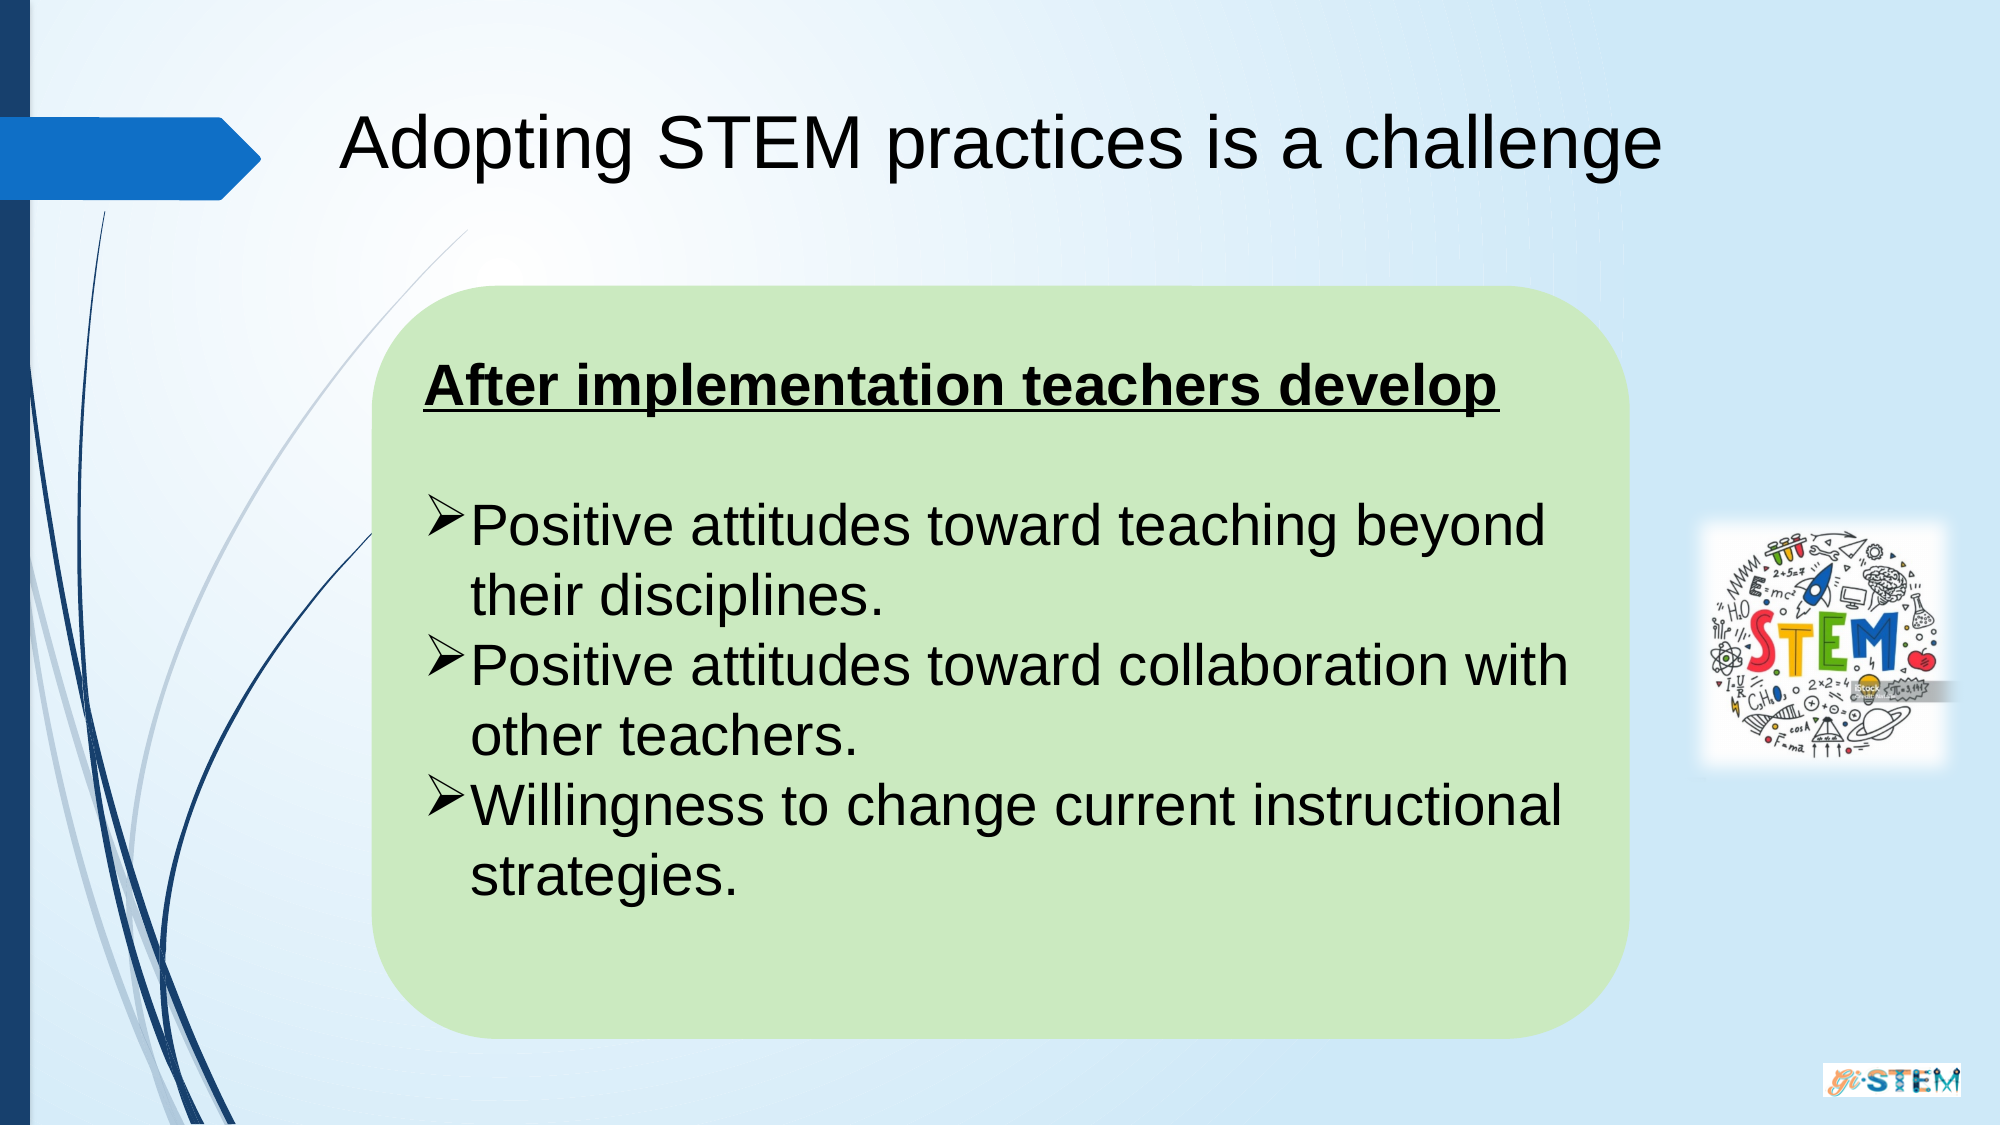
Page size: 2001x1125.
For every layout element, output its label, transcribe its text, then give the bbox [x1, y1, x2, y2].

picture [1682, 503, 1965, 786]
text_box Adopting STEM practices is a challenge [324, 86, 1718, 192]
text_box After implementation teachers develop Positive attitudes toward teaching beyond their disciplines. Positive attitudes toward collaboration with other teachers. Willingness to change current instructional strategies. [370, 284, 1632, 1041]
picture [1823, 1063, 1961, 1097]
